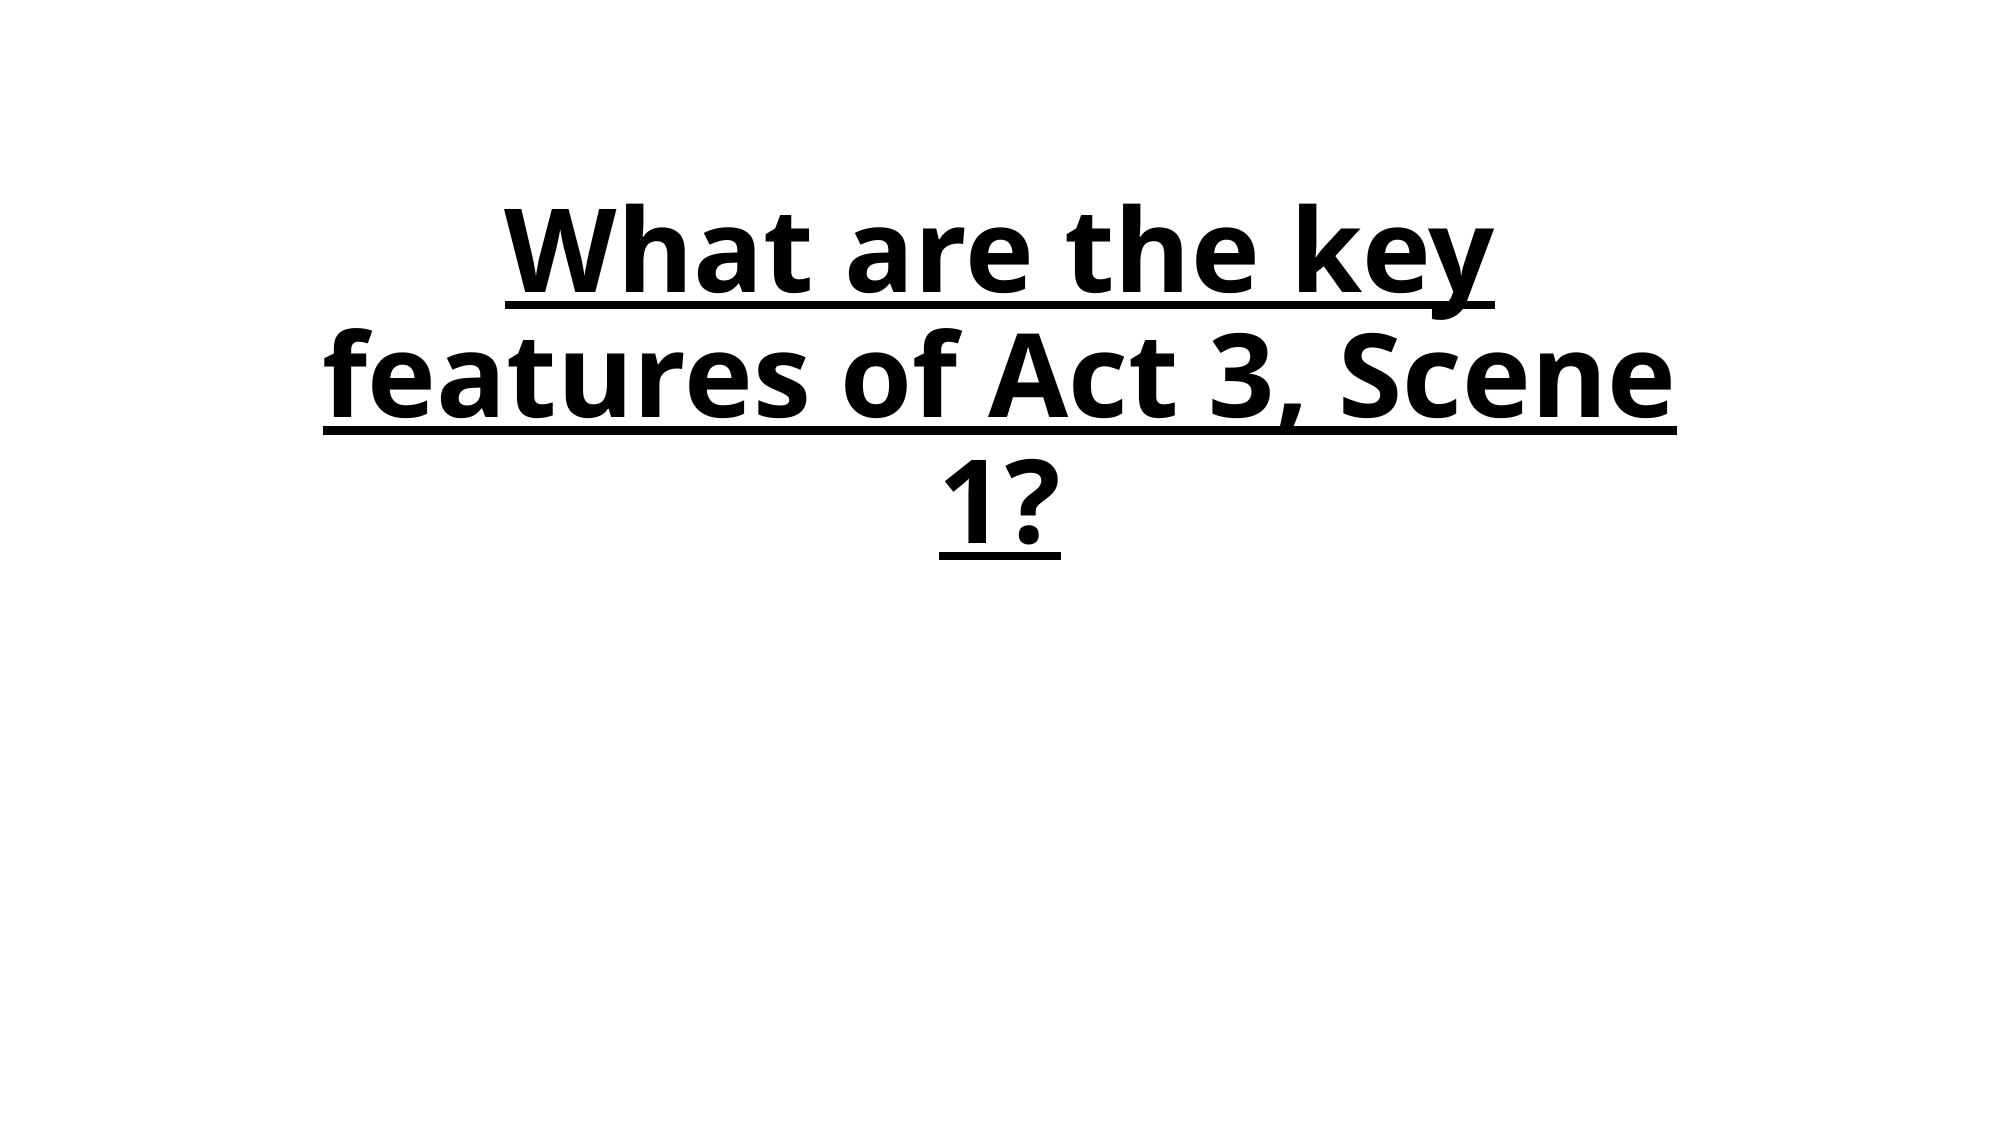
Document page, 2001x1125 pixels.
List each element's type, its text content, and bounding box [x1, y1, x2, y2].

title What are the key features of Act 3, Scene 1? [249, 184, 1750, 576]
